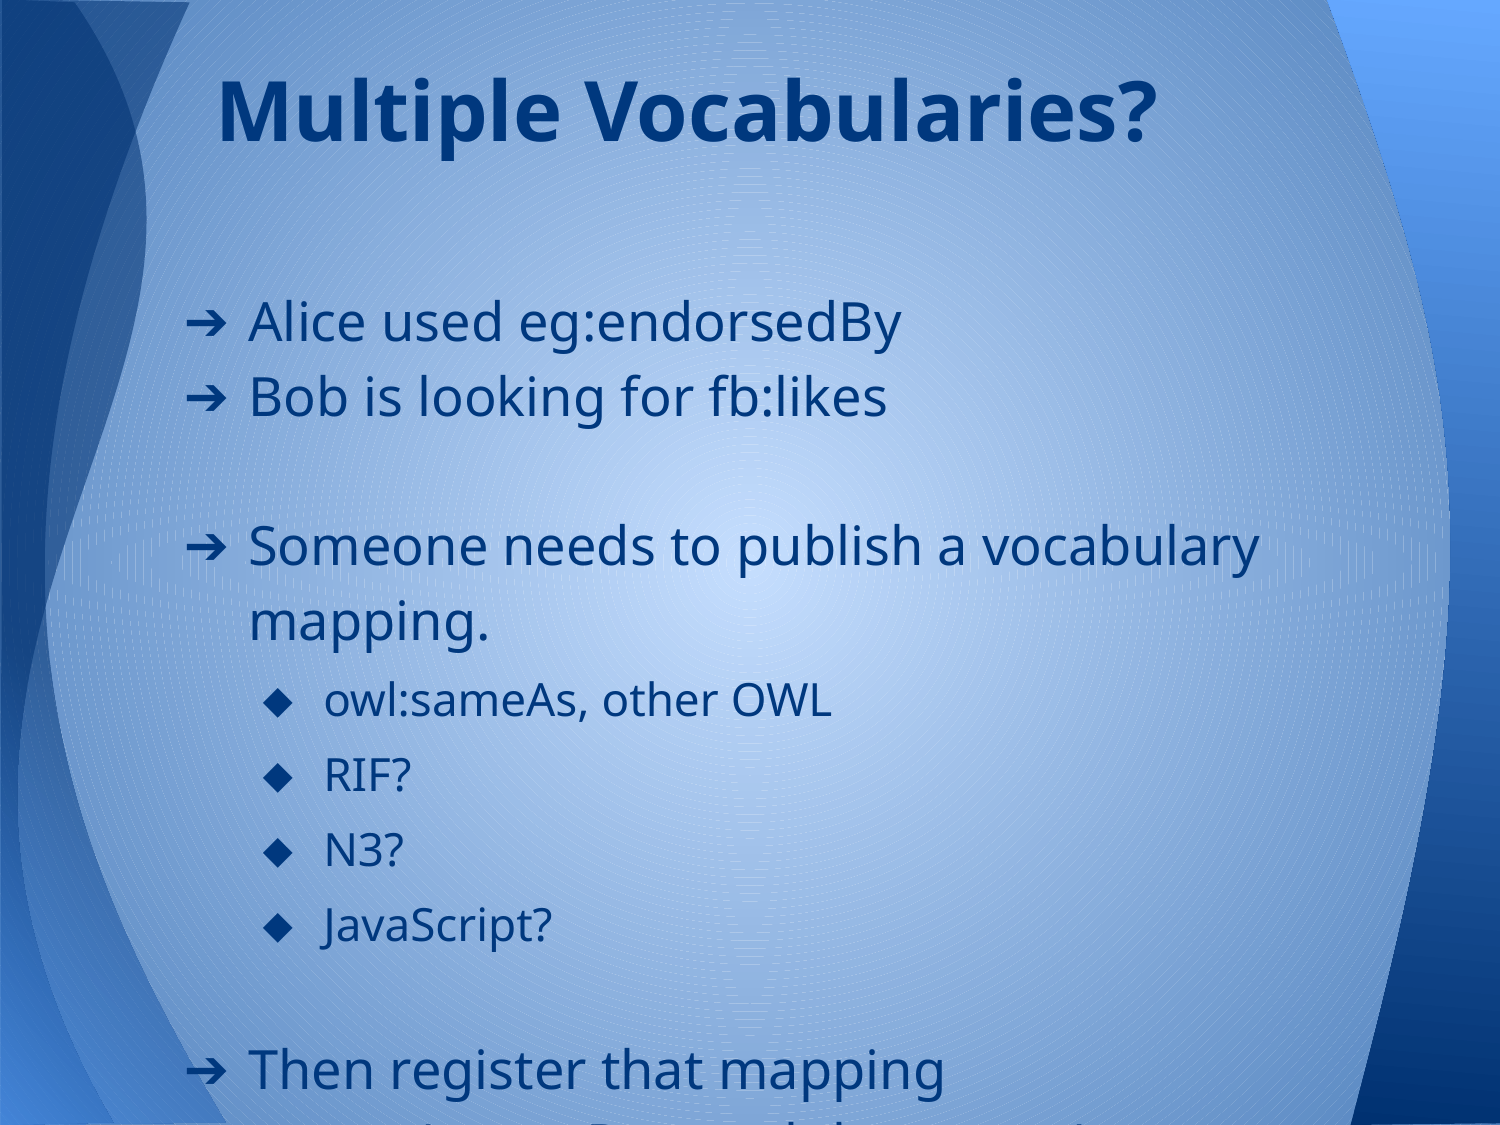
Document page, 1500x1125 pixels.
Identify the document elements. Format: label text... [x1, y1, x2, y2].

title Multiple Vocabularies? [158, 43, 1404, 263]
list Alice used eg:endorsedBy Bob is looking for fb:likes Someone needs to publish a vocabulary mapping. owl:sameAs, other OWL RIF? N3? JavaScript? Then register that mapping (some Research here, too.) [158, 262, 1425, 1067]
